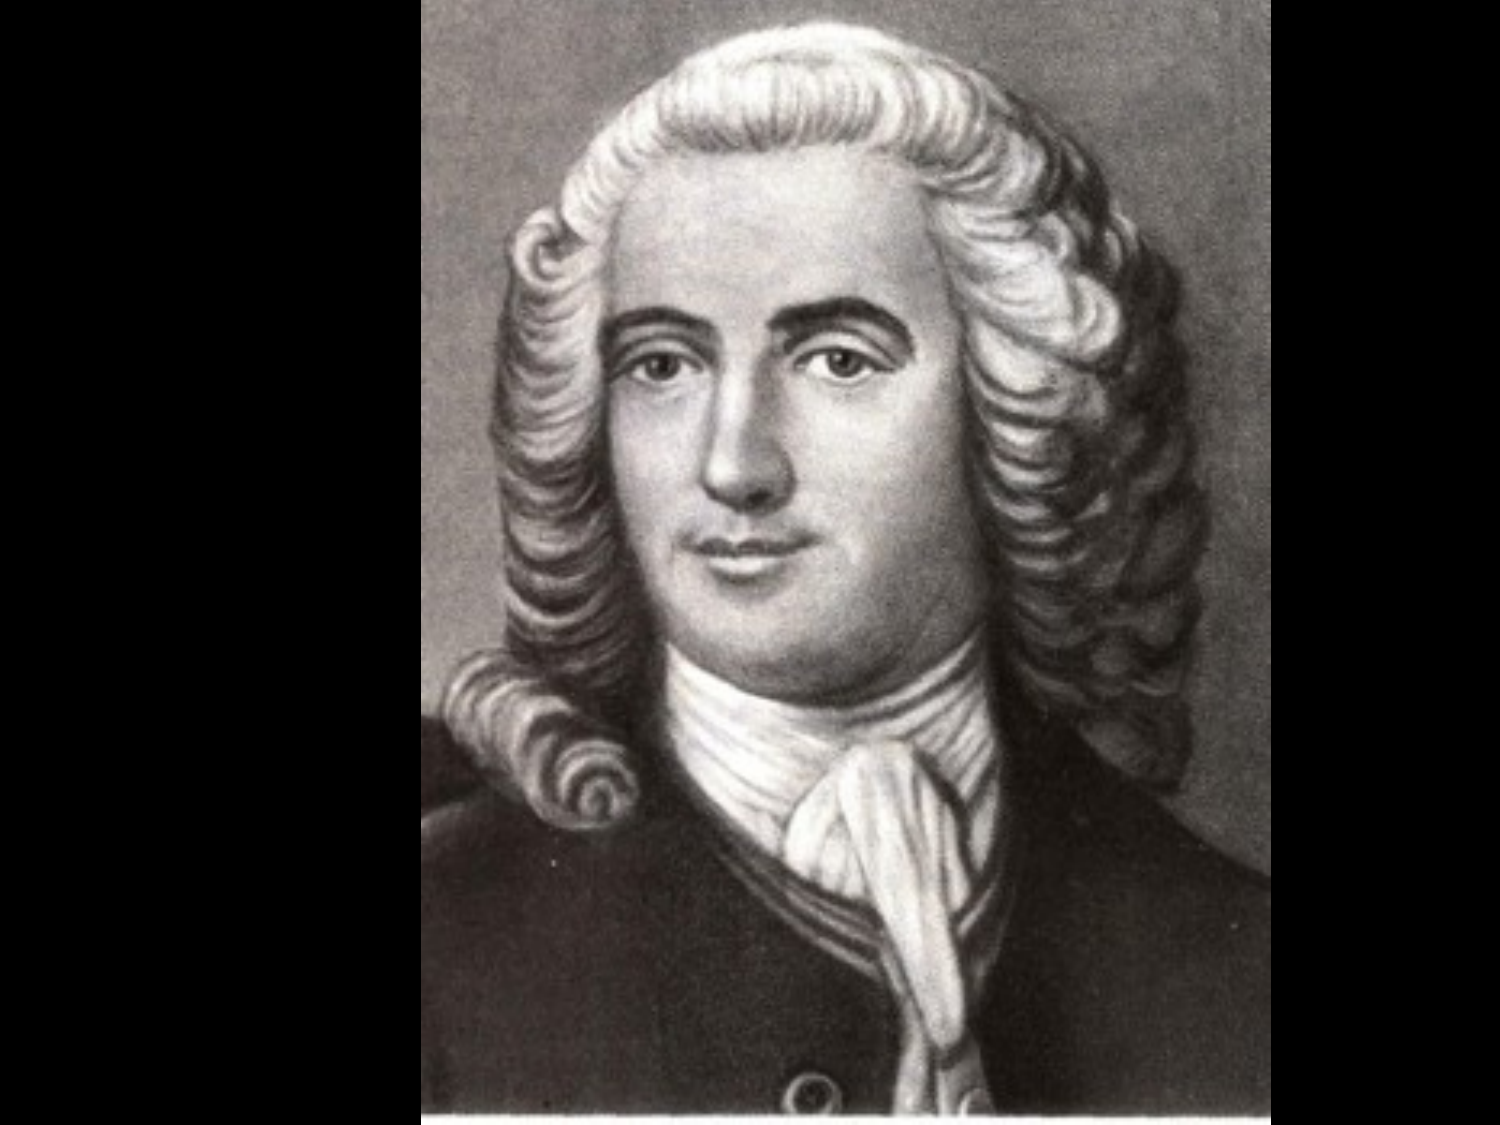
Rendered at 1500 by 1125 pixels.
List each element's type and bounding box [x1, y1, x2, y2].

list [421, 0, 1271, 1125]
